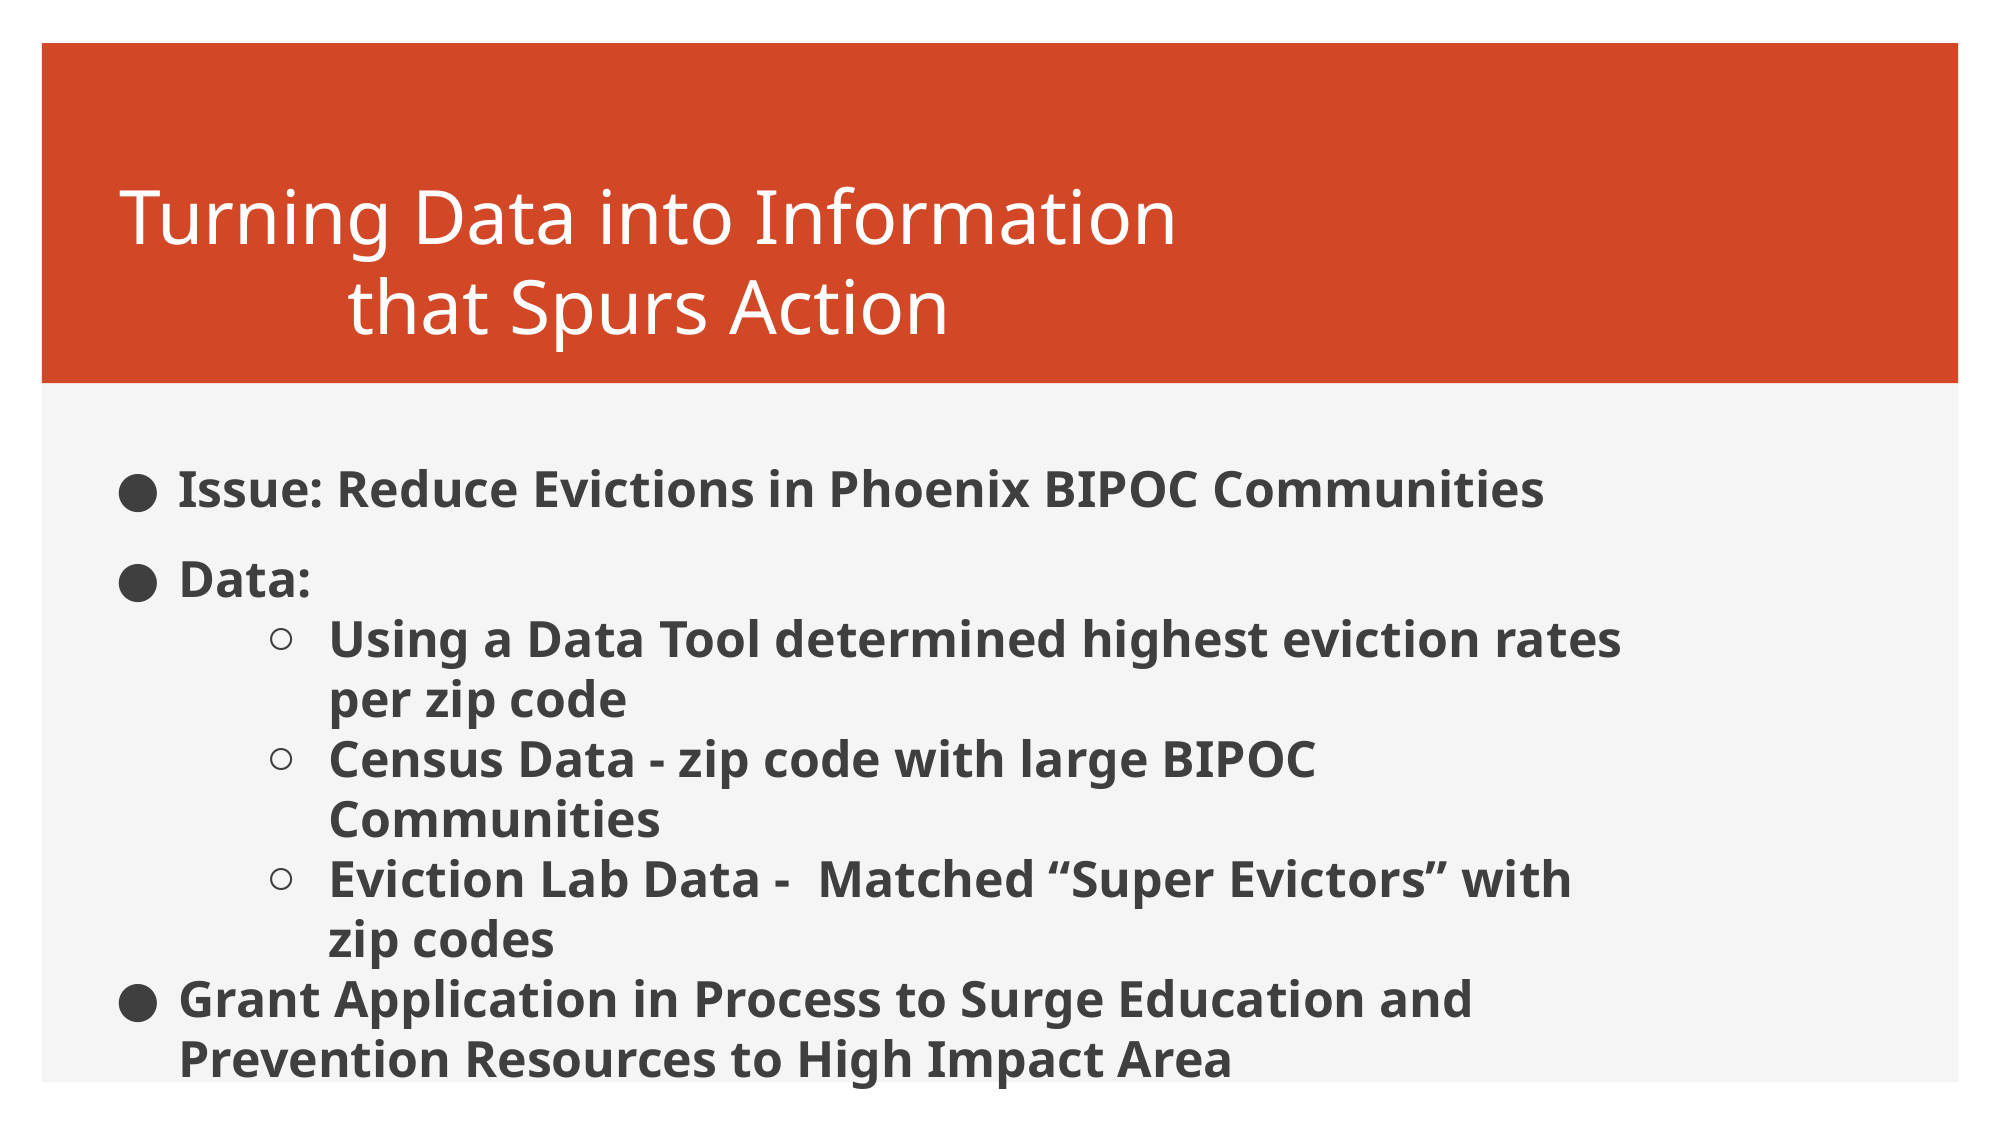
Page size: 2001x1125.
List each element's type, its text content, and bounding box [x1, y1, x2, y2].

list Issue: Reduce Evictions in Phoenix BIPOC Communities Data: Using a Data Tool determined highest eviction rates per zip code Census Data - zip code with large BIPOC Communities Eviction Lab Data - Matched “Super Evictors” with zip codes Grant Application in Process to Surge Education and Prevention Resources to High Impact Area [88, 420, 1638, 1073]
text_box [0, 209, 1808, 681]
